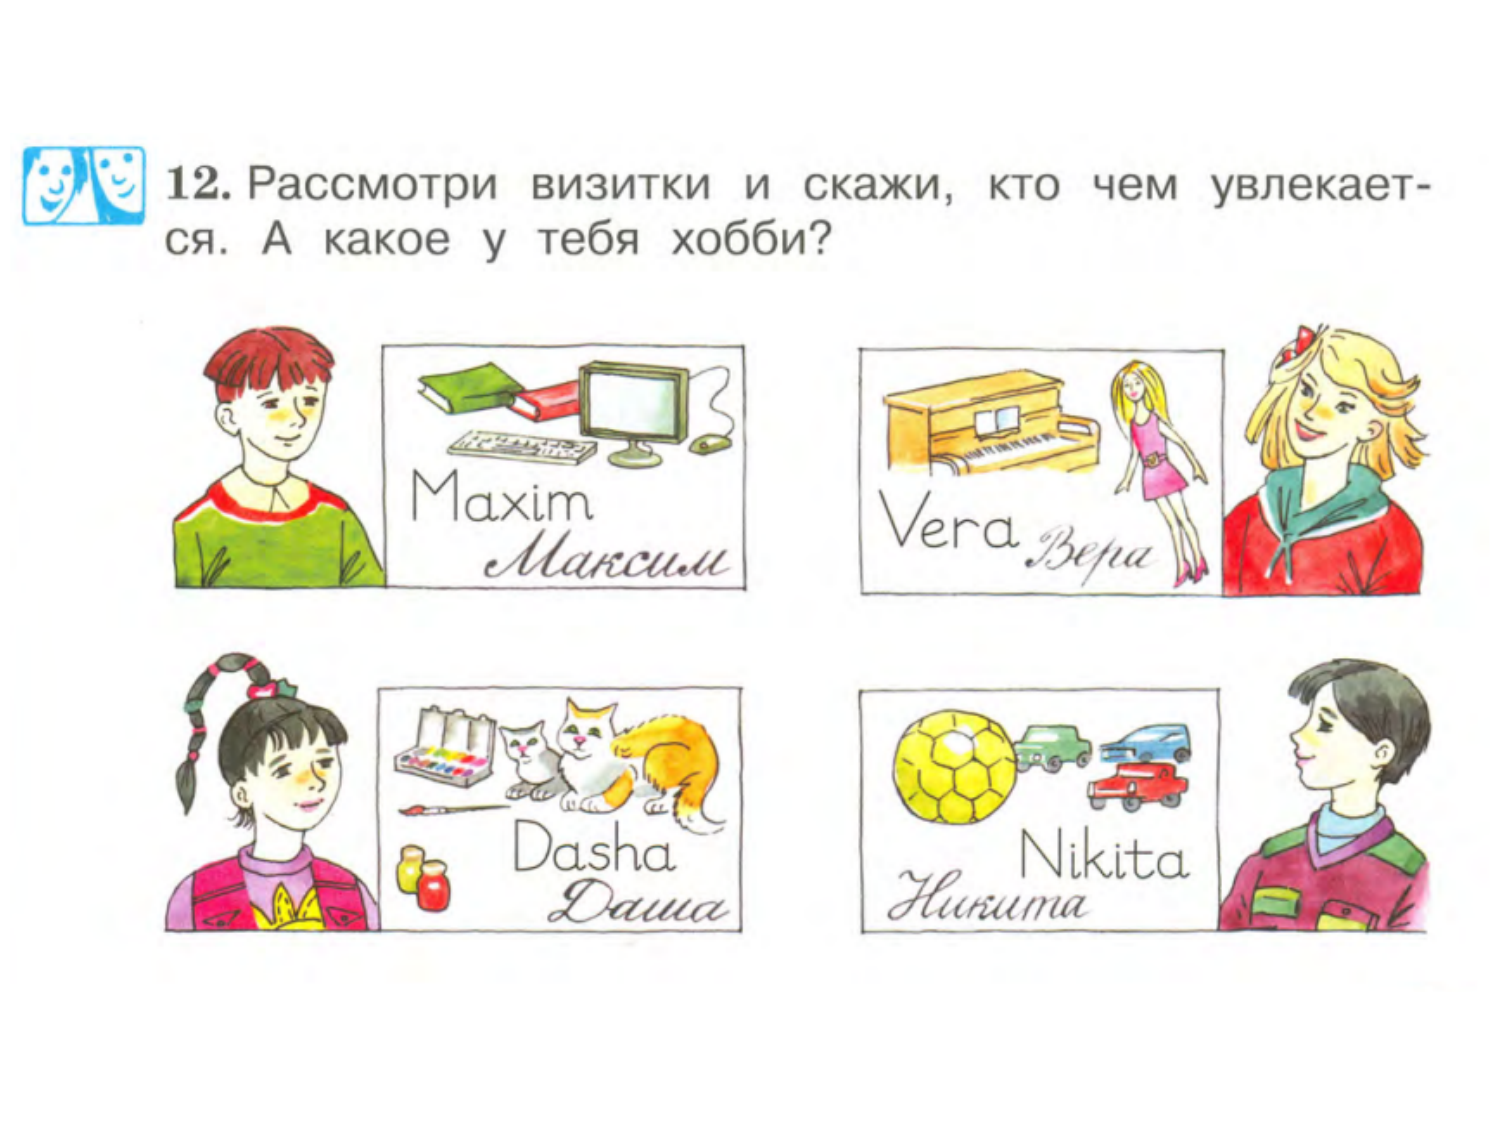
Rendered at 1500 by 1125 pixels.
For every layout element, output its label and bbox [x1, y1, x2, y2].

picture [10, 133, 1490, 992]
